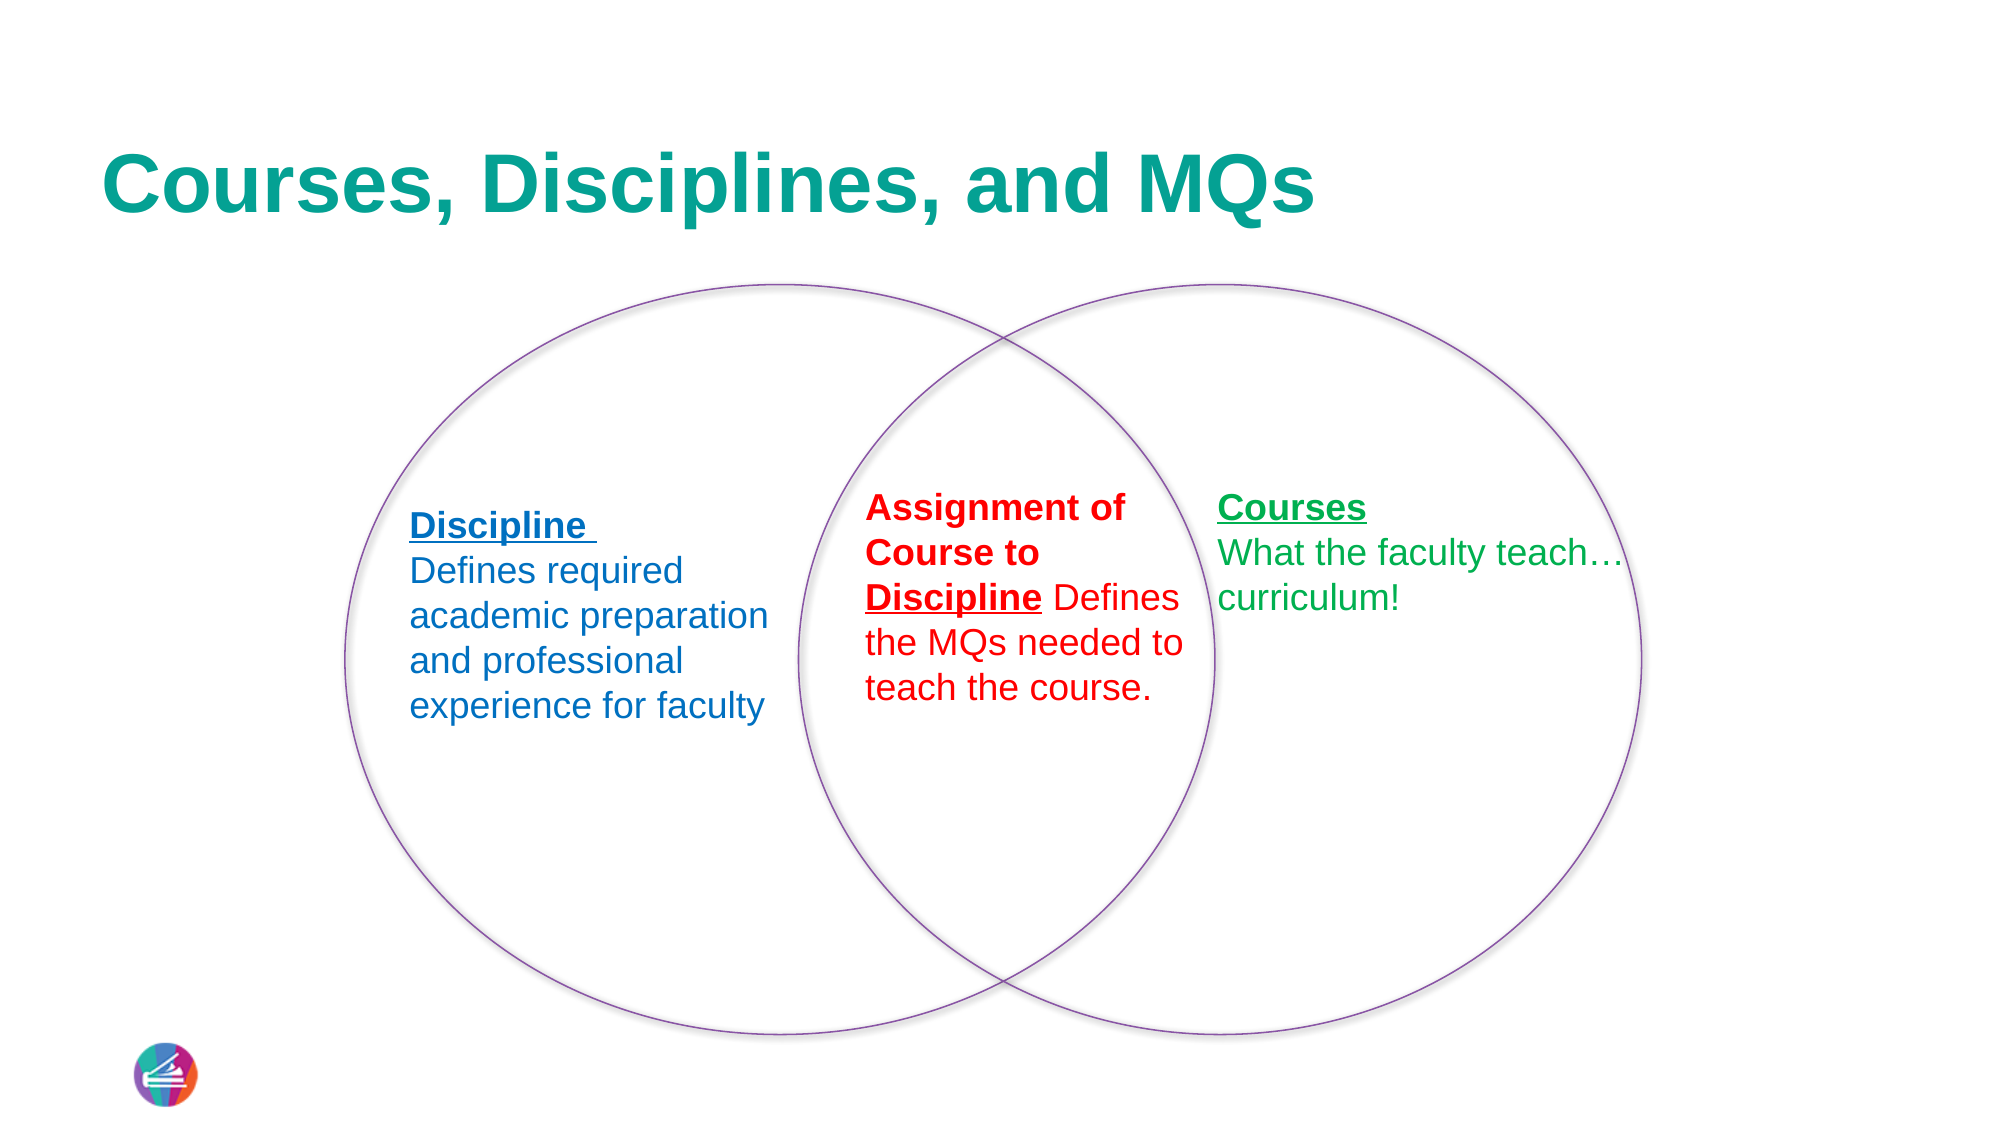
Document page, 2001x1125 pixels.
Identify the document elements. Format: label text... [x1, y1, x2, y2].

text_box [446, 827, 996, 1035]
text_box [853, 284, 1588, 475]
text_box [837, 479, 850, 840]
text_box Courses, Disciplines, and MQs [86, 121, 1839, 238]
text_box Assignment of Course to Discipline Defines the MQs needed to teach the course. [850, 475, 1203, 937]
text_box Discipline Defines required academic preparation and professional experience for faculty [394, 493, 837, 900]
text_box [936, 660, 1642, 1035]
text_box Courses What the faculty teach…curriculum! [1203, 475, 1681, 660]
text_box [344, 284, 1001, 833]
picture [131, 1040, 200, 1110]
